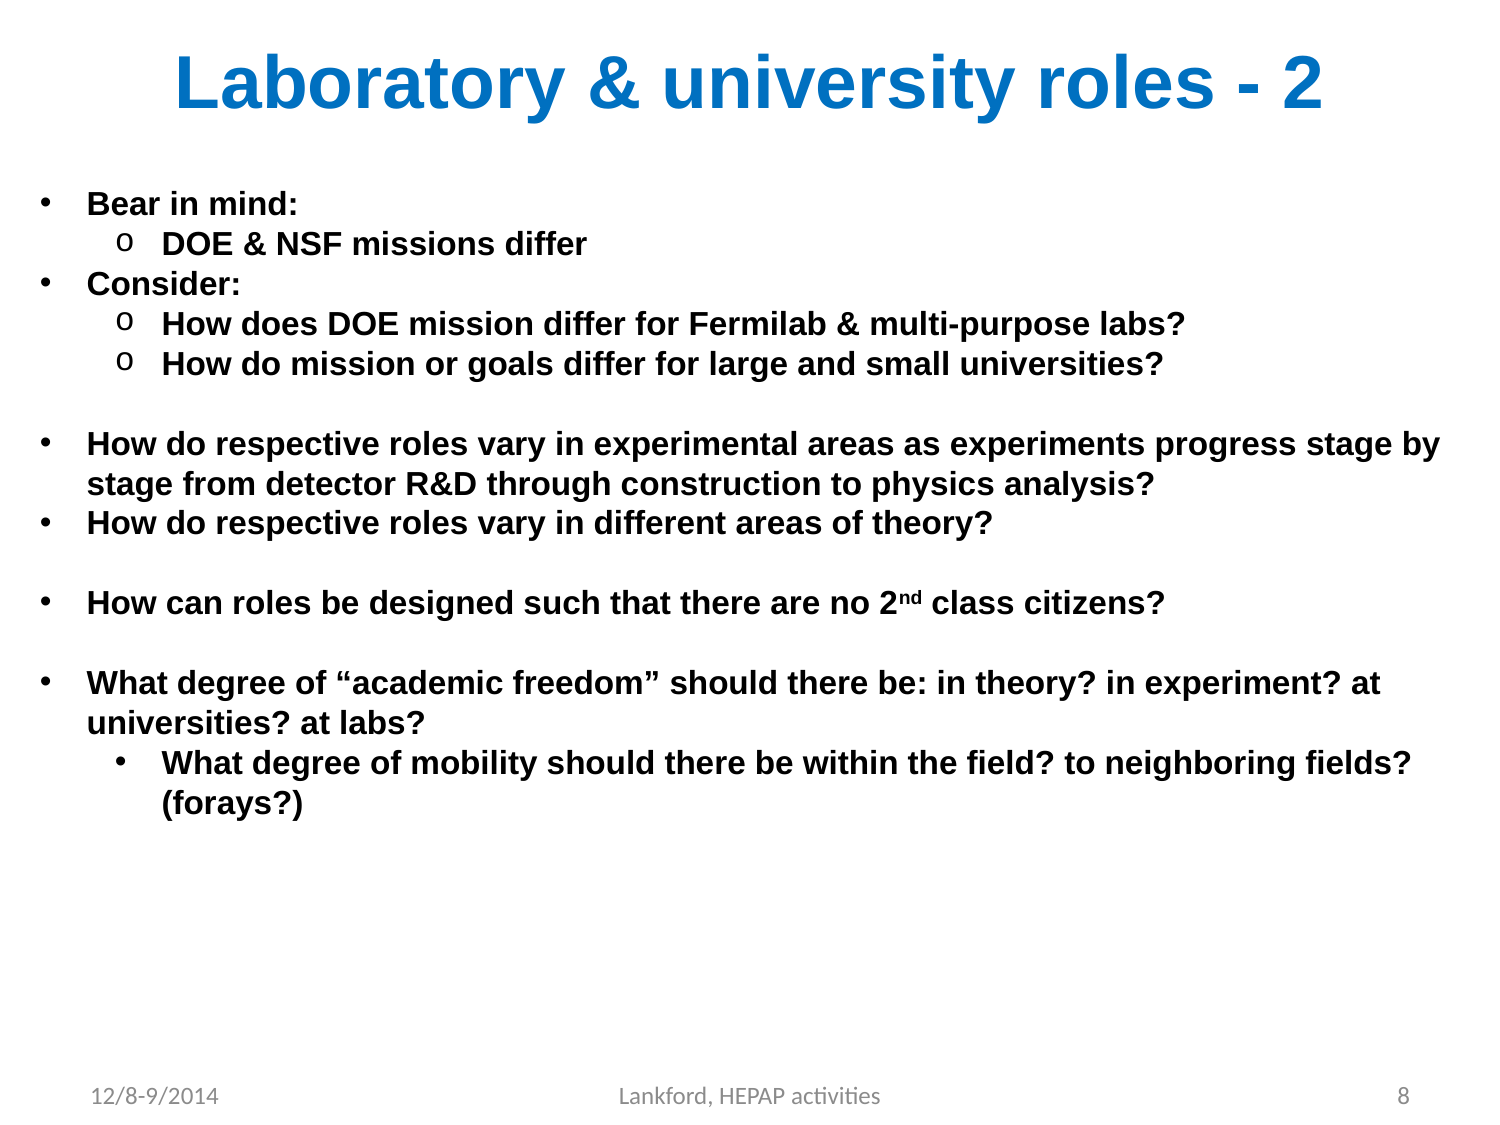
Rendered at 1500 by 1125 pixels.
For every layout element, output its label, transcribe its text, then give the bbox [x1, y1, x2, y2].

title Laboratory & university roles - 2 [0, 0, 1500, 157]
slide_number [75, 1065, 425, 1125]
slide_number 8 [1074, 1065, 1425, 1125]
text_box Bear in mind: DOE & NSF missions differ Consider: How does DOE mission differ for Fermilab & multi-purpose labs? How do mission or goals differ for large and small universities? How do respective roles vary in experimental areas as experiments progress stage by stage from detector R&D through construction to physics analysis? How do respective roles vary in different areas of theory? How can roles be designed such that there are no 2nd class citizens? What degree of “academic freedom” should there be: in theory? in experiment? at universities? at labs? What degree of mobility should there be within the field? to neighboring fields? (forays?) [24, 174, 1475, 869]
footer Lankford, HEPAP activities [437, 1065, 1063, 1125]
